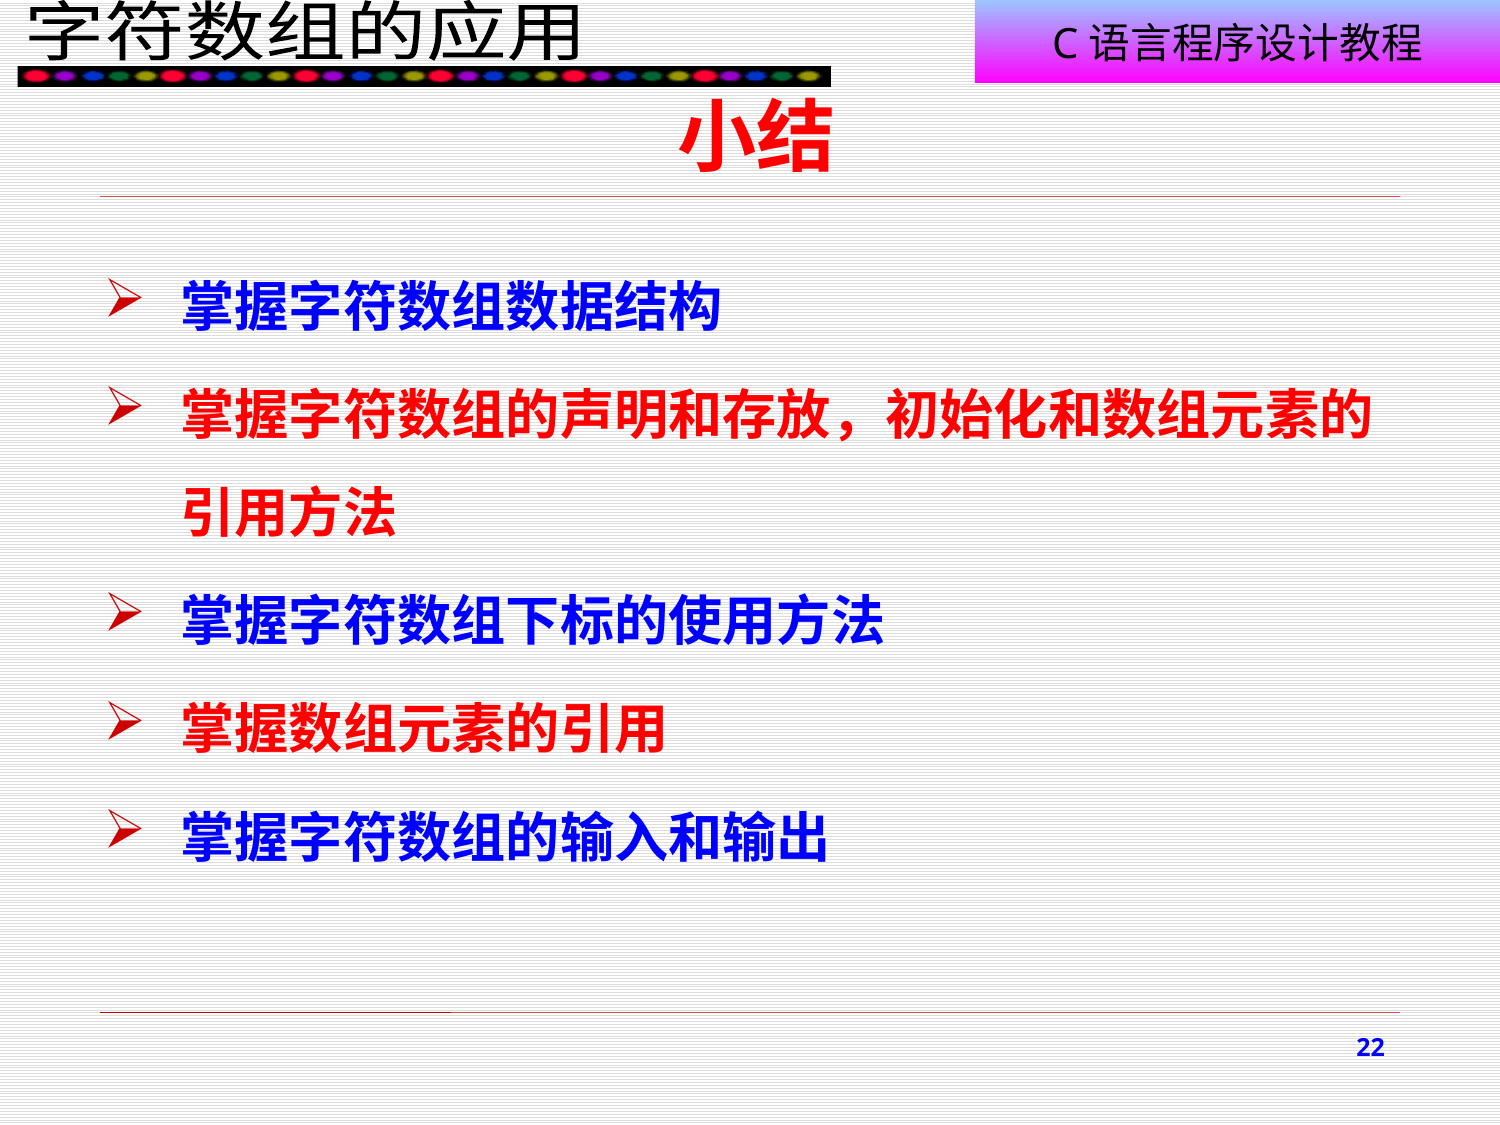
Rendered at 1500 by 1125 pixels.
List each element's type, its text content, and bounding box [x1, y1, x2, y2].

title 小结 [100, 78, 1413, 190]
list 掌握字符数组数据结构 掌握字符数组的声明和存放，初始化和数组元素的引用方法 掌握字符数组下标的使用方法 掌握数组元素的引用 掌握字符数组的输入和输出 [88, 231, 1400, 1083]
picture [17, 66, 831, 87]
slide_number 22 [1074, 1024, 1401, 1103]
